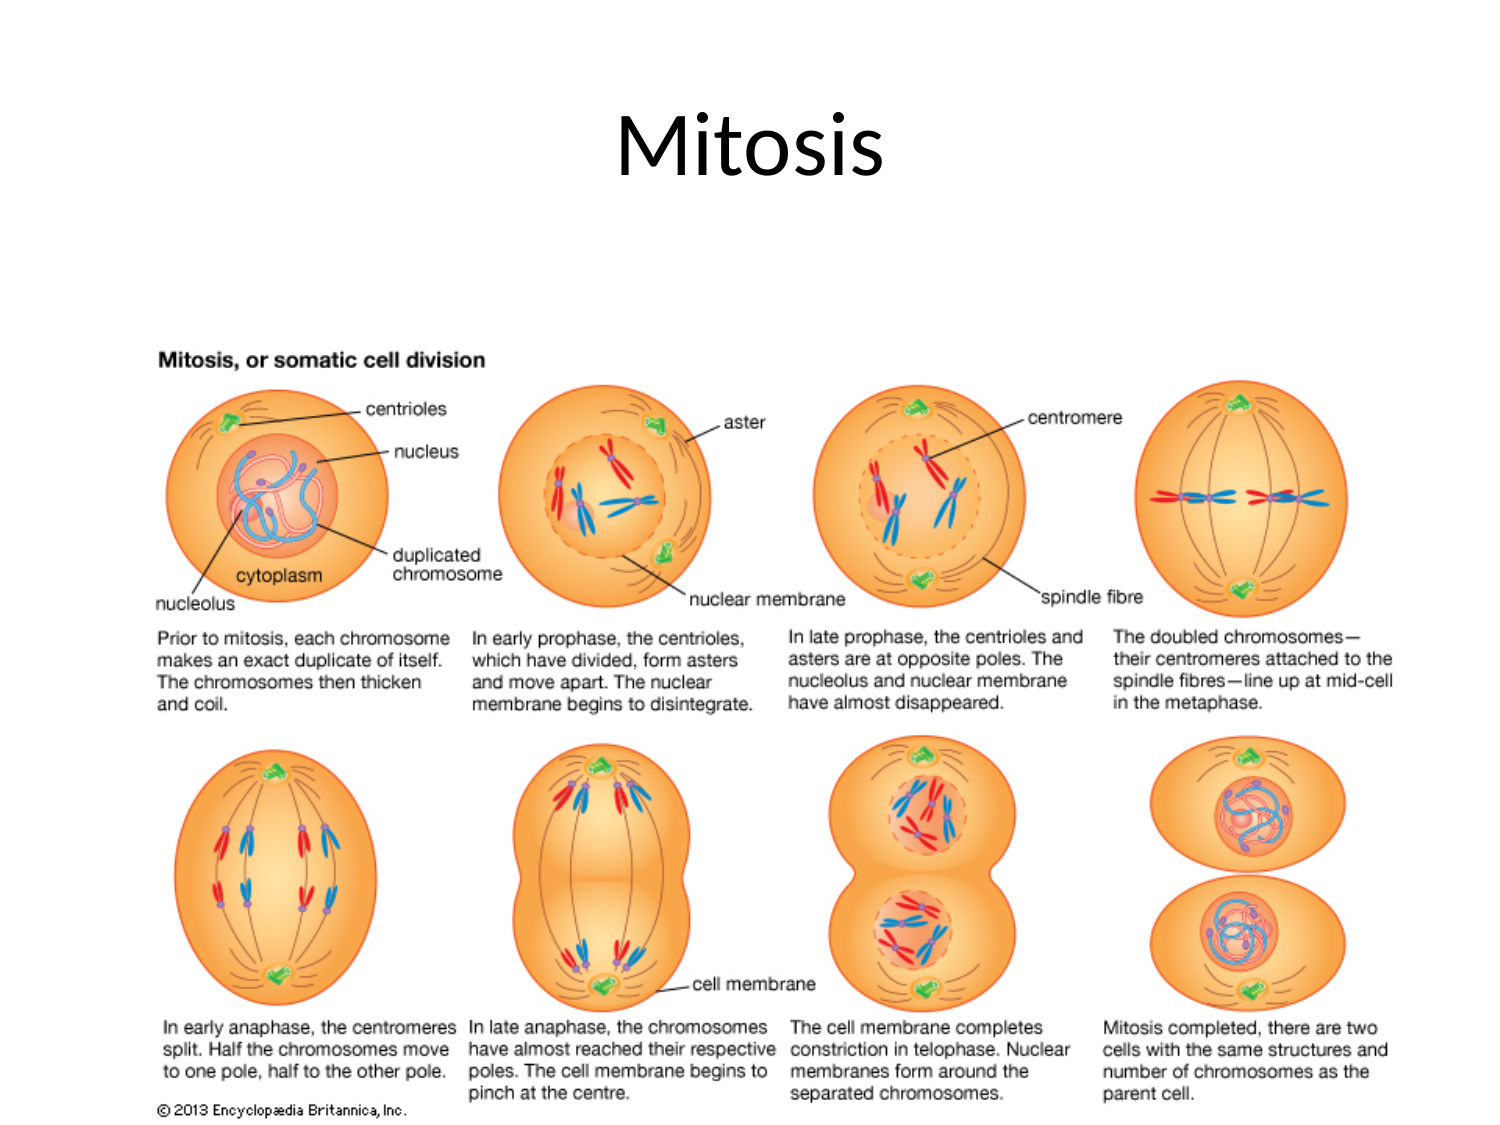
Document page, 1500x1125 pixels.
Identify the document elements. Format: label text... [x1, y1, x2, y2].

title Mitosis [75, 45, 1425, 233]
picture [149, 343, 1401, 1125]
